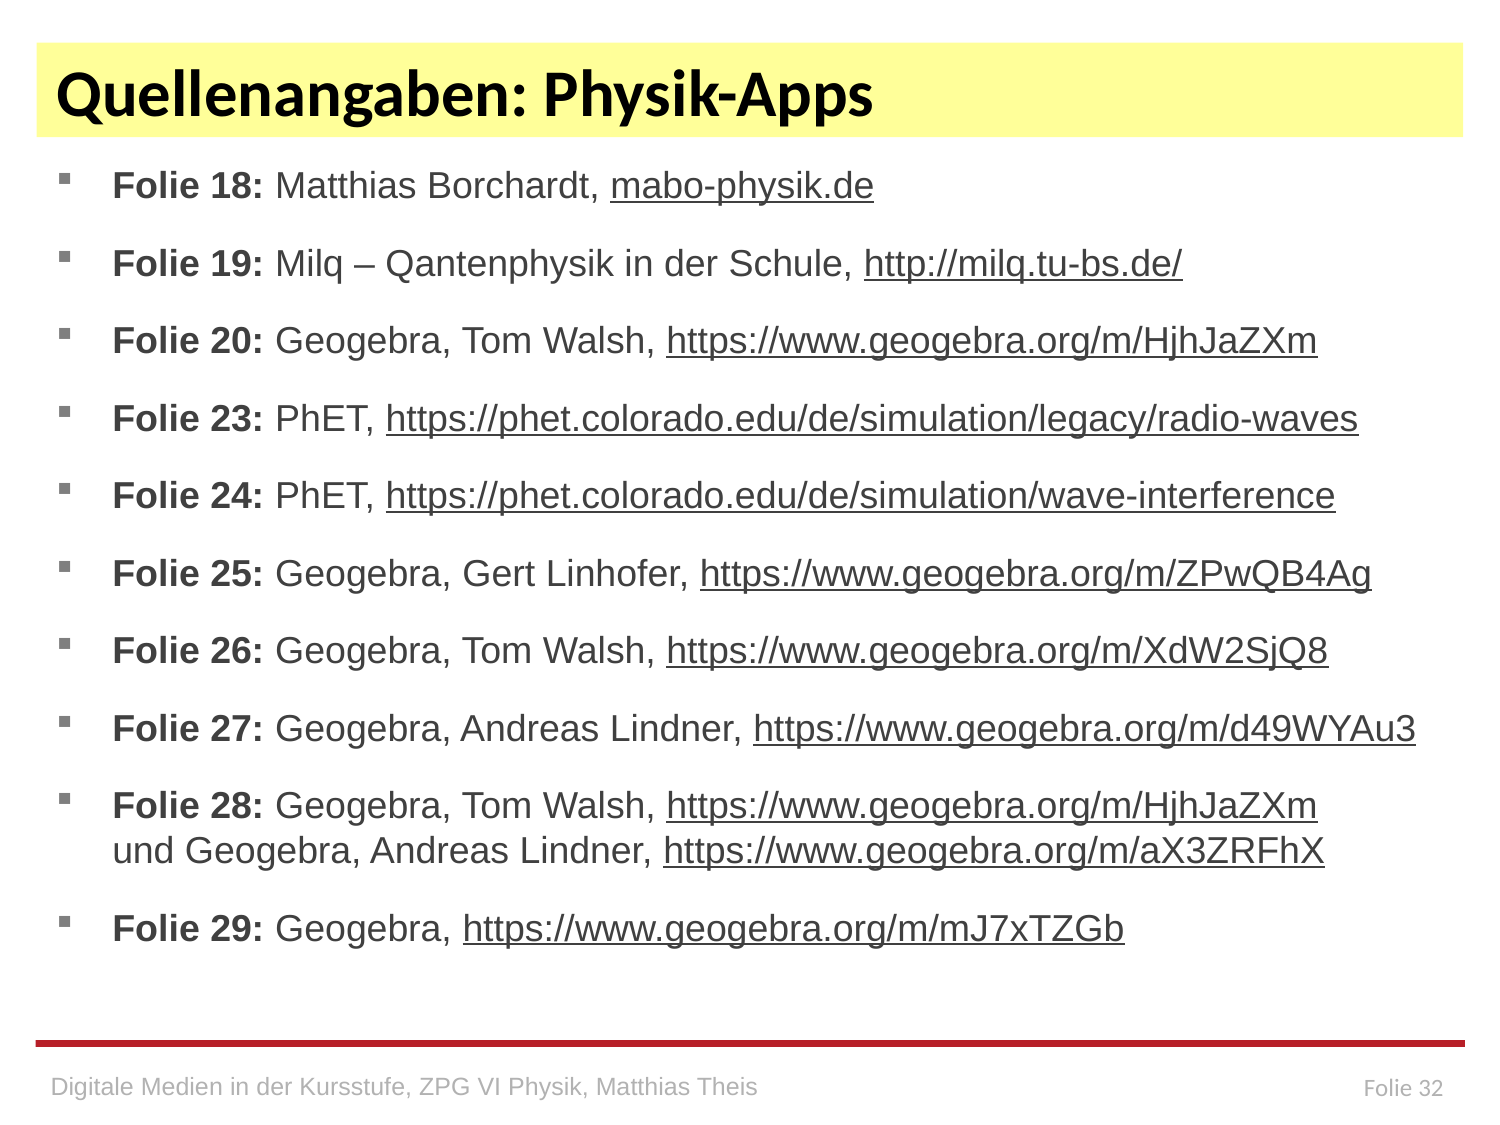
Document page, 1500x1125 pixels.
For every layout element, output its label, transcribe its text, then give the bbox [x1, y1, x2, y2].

slide_number Folie 32 [1108, 1056, 1459, 1117]
footer Digitale Medien in der Kursstufe, ZPG VI Physik, Matthias Theis [35, 1055, 821, 1116]
title Quellenangaben: Physik-Apps [41, 42, 1459, 149]
list Folie 18: Matthias Borchardt, mabo-physik.de Folie 19: Milq – Qantenphysik in der Schule, http://milq.tu-bs.de/ Folie 20: Geogebra, Tom Walsh, https://www.geogebra.org/m/HjhJaZXm Folie 23: PhET, https://phet.colorado.edu/de/simulation/legacy/radio-waves Folie 24: PhET, https://phet.colorado.edu/de/simulation/wave-interference Folie 25: Geogebra, Gert Linhofer, https://www.geogebra.org/m/ZPwQB4Ag Folie 26: Geogebra, Tom Walsh, https://www.geogebra.org/m/XdW2SjQ8 Folie 27: Geogebra, Andreas Lindner, https://www.geogebra.org/m/d49WYAu3 Folie 28: Geogebra, Tom Walsh, https://www.geogebra.org/m/HjhJaZXm und Geogebra, Andreas Lindner, https://www.geogebra.org/m/aX3ZRFhX Folie 29: Geogebra, https://www.geogebra.org/m/mJ7xTZGb [41, 154, 1459, 1056]
